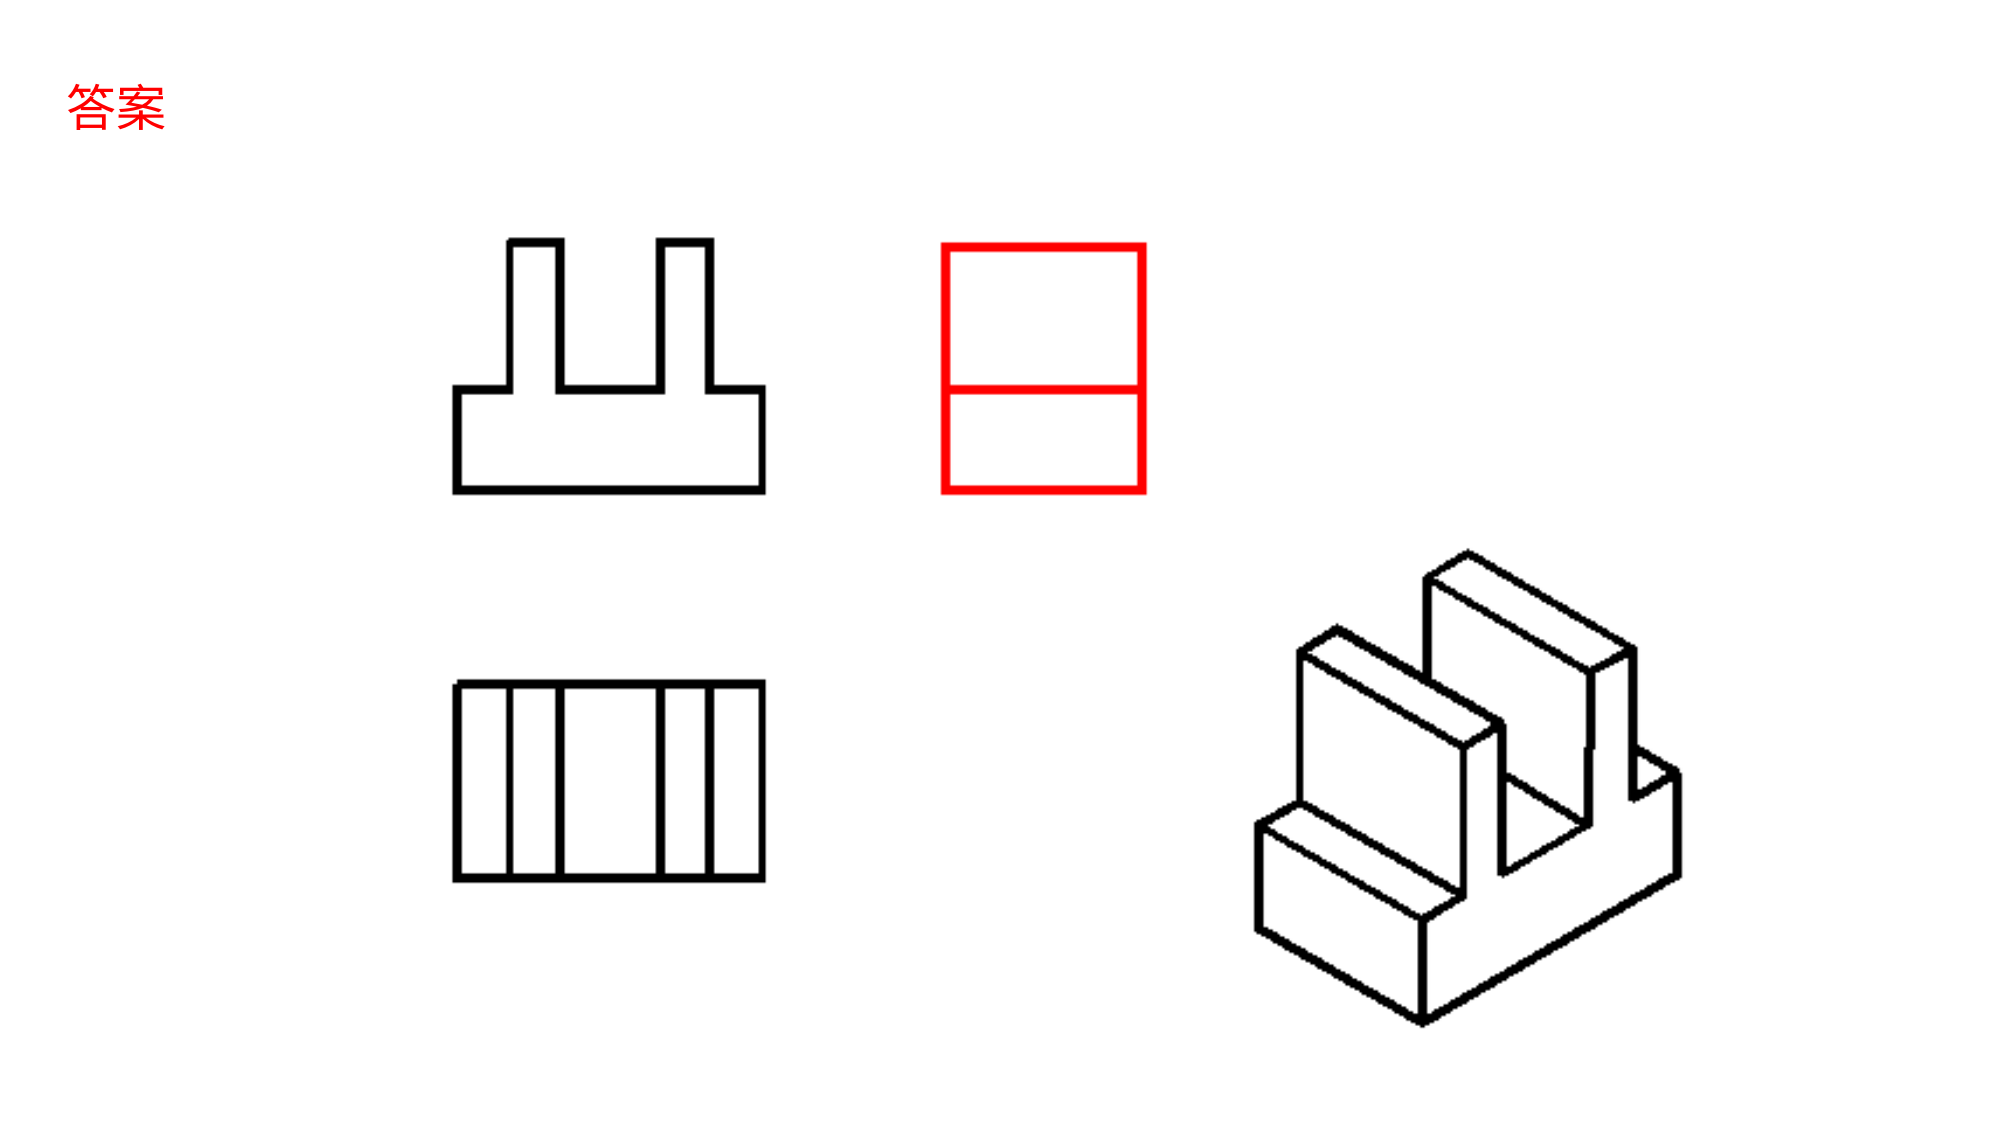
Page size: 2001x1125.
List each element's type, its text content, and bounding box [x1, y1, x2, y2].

text_box 答案 [51, 69, 181, 145]
picture [383, 145, 1748, 1068]
